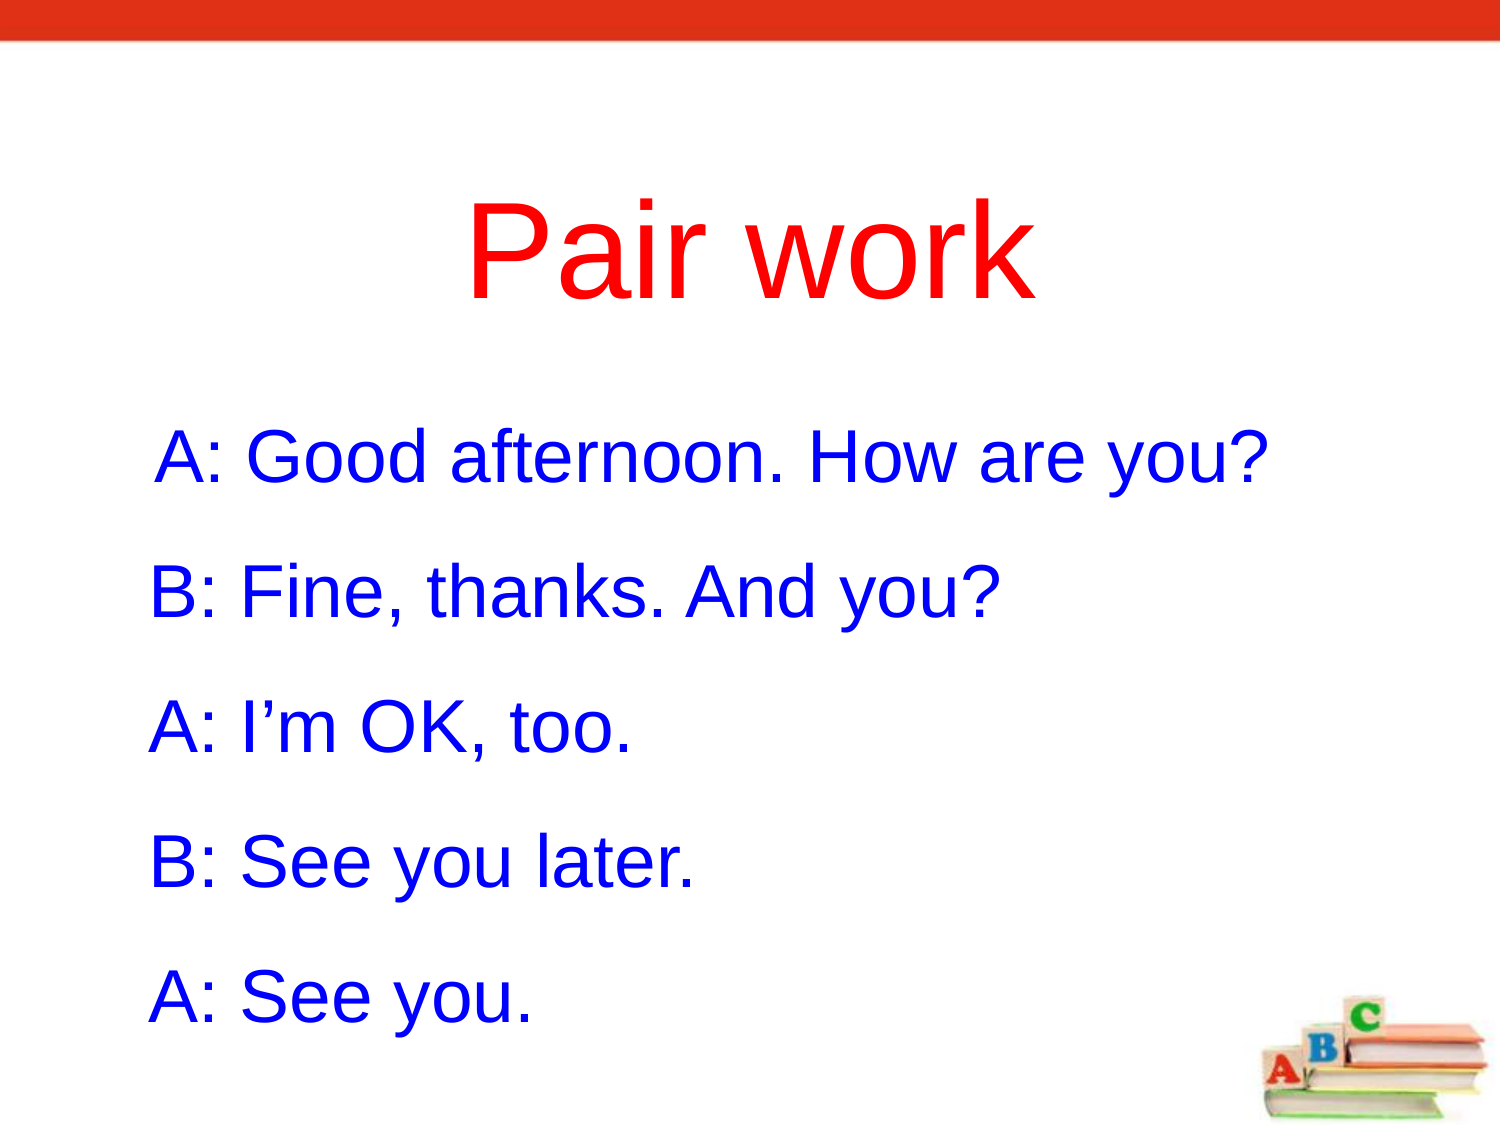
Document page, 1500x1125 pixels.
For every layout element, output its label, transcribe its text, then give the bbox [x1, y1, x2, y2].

title Pair work [75, 162, 1425, 325]
picture [0, 0, 1500, 1125]
list A: Good afternoon. How are you? B: Fine, thanks. And you? A: I’m OK, too. B: See you later. A: See you. [76, 354, 1427, 923]
